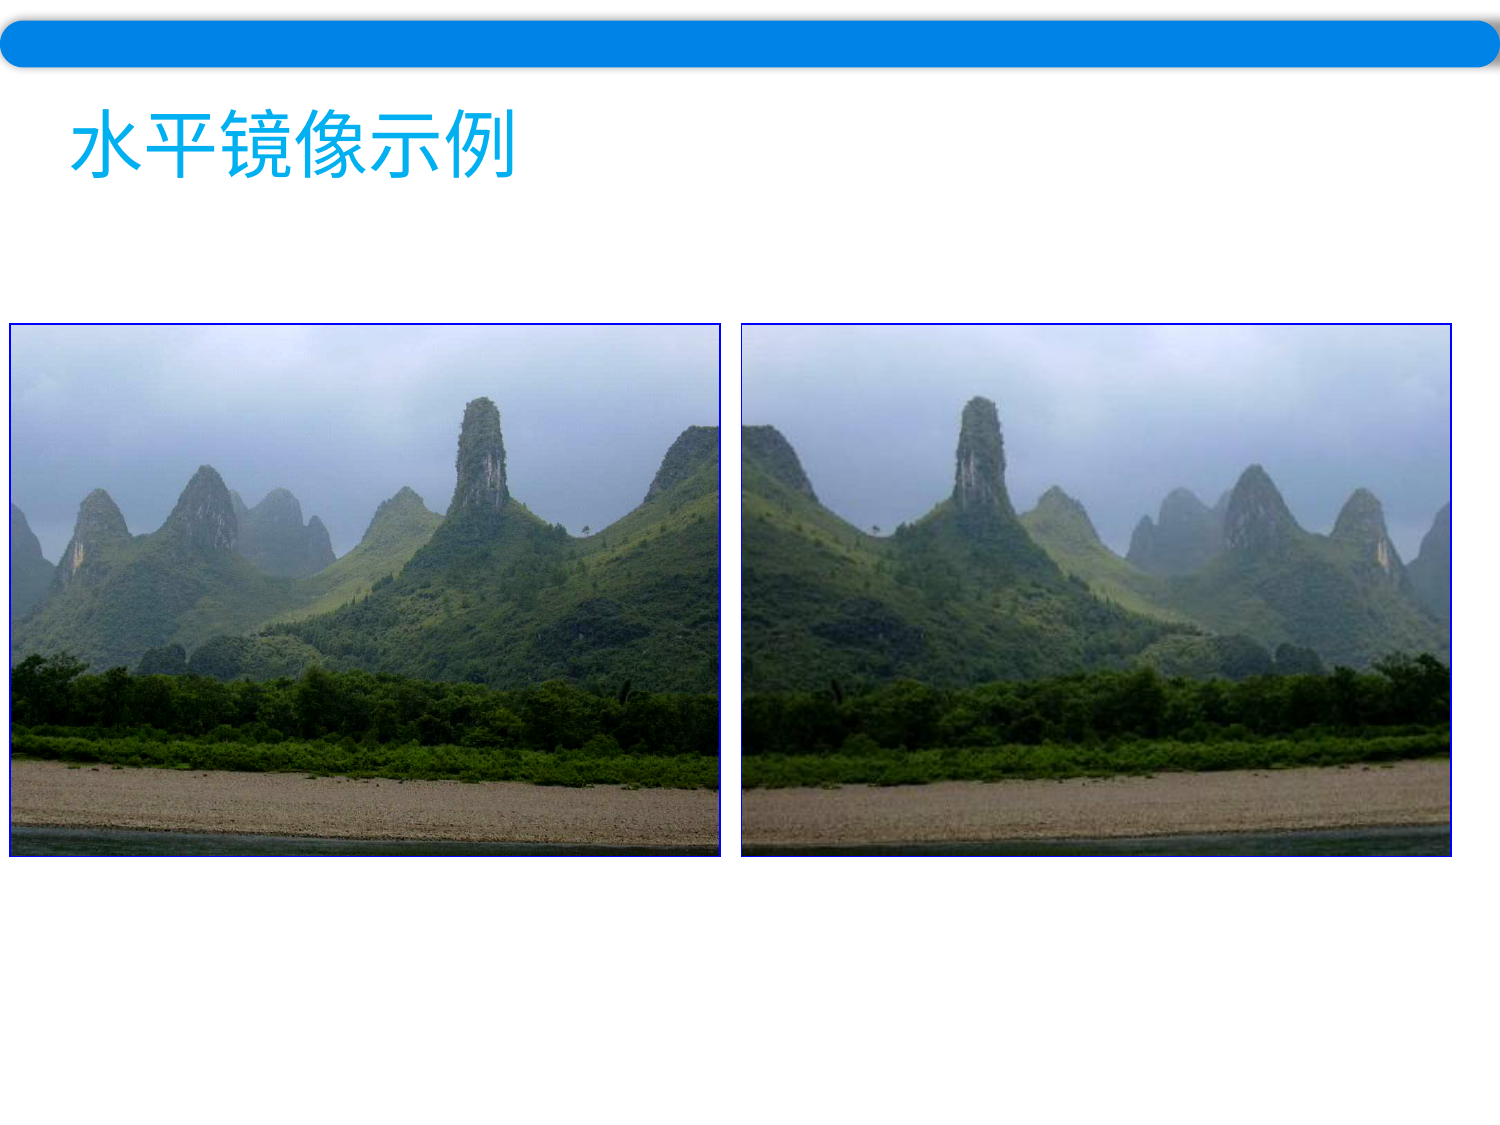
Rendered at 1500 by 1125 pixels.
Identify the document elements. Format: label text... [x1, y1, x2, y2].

picture [10, 324, 720, 856]
text_box [0, 19, 1500, 69]
title 水平镜像示例 [53, 77, 1329, 243]
picture [742, 324, 1451, 856]
